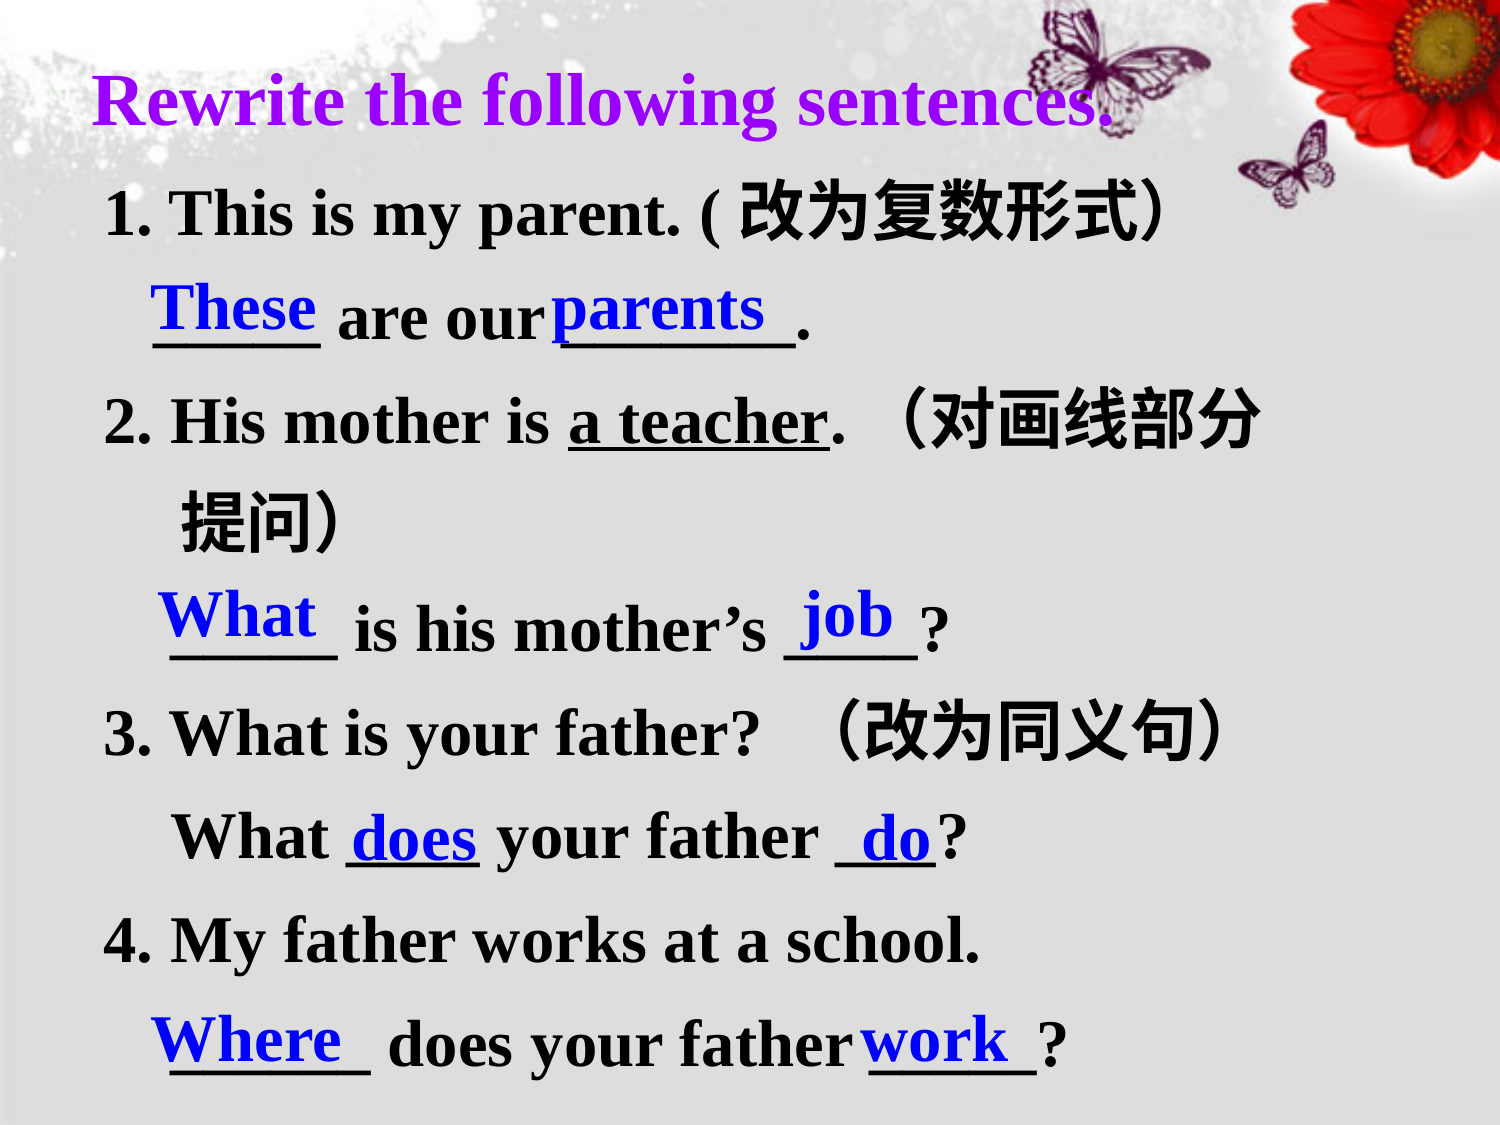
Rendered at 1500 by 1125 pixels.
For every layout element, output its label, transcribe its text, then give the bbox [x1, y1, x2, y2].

text_box Rewrite the following sentences. [77, 42, 1132, 148]
text_box Where work [135, 987, 1199, 1083]
text_box What job [142, 562, 1105, 657]
picture [0, 0, 1500, 1125]
text_box 1. This is my parent. (改为复数形式） _____ are our _______. 2. His mother is a teacher.（对画线部分 提问） _____ is his mother’s ____? 3. What is your father? （改为同义句） What ____ your father ___? 4. My father works at a school. ______ does your father _____? [88, 137, 1417, 1088]
text_box does do [336, 786, 1129, 882]
text_box These parents [135, 255, 956, 350]
